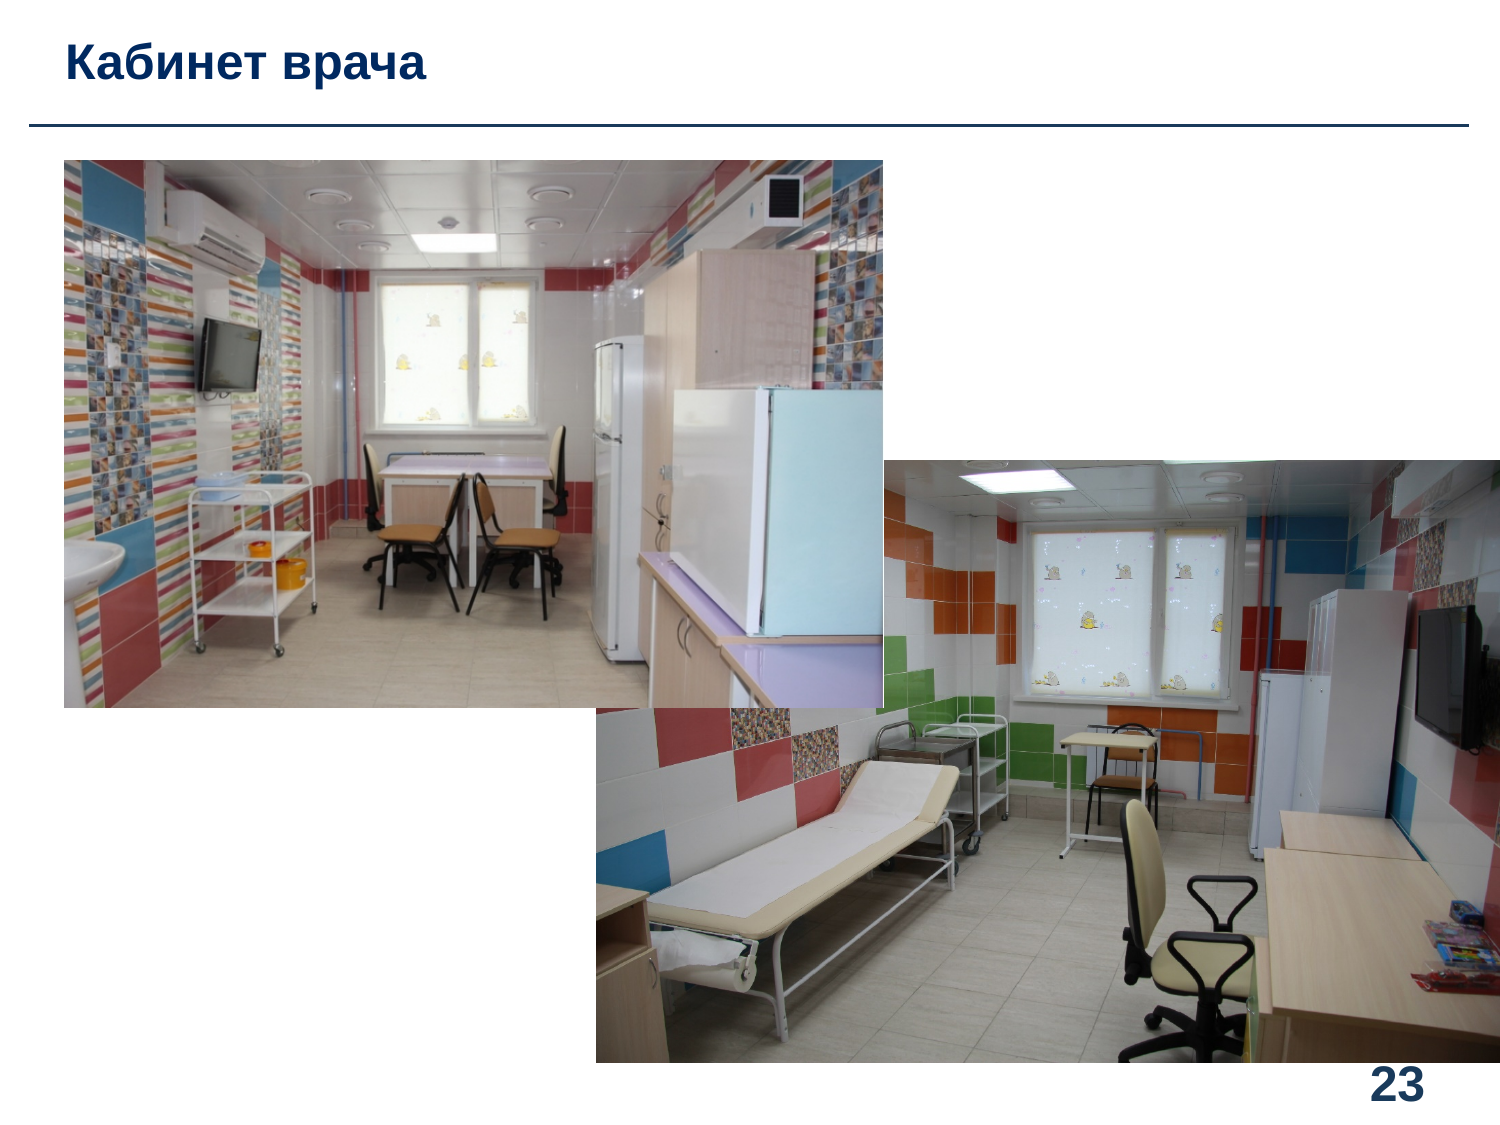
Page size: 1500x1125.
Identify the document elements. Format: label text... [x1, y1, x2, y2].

title Кабинет врача [64, 29, 1458, 90]
picture [63, 160, 1500, 1063]
slide_number 23 [1354, 1071, 1458, 1106]
